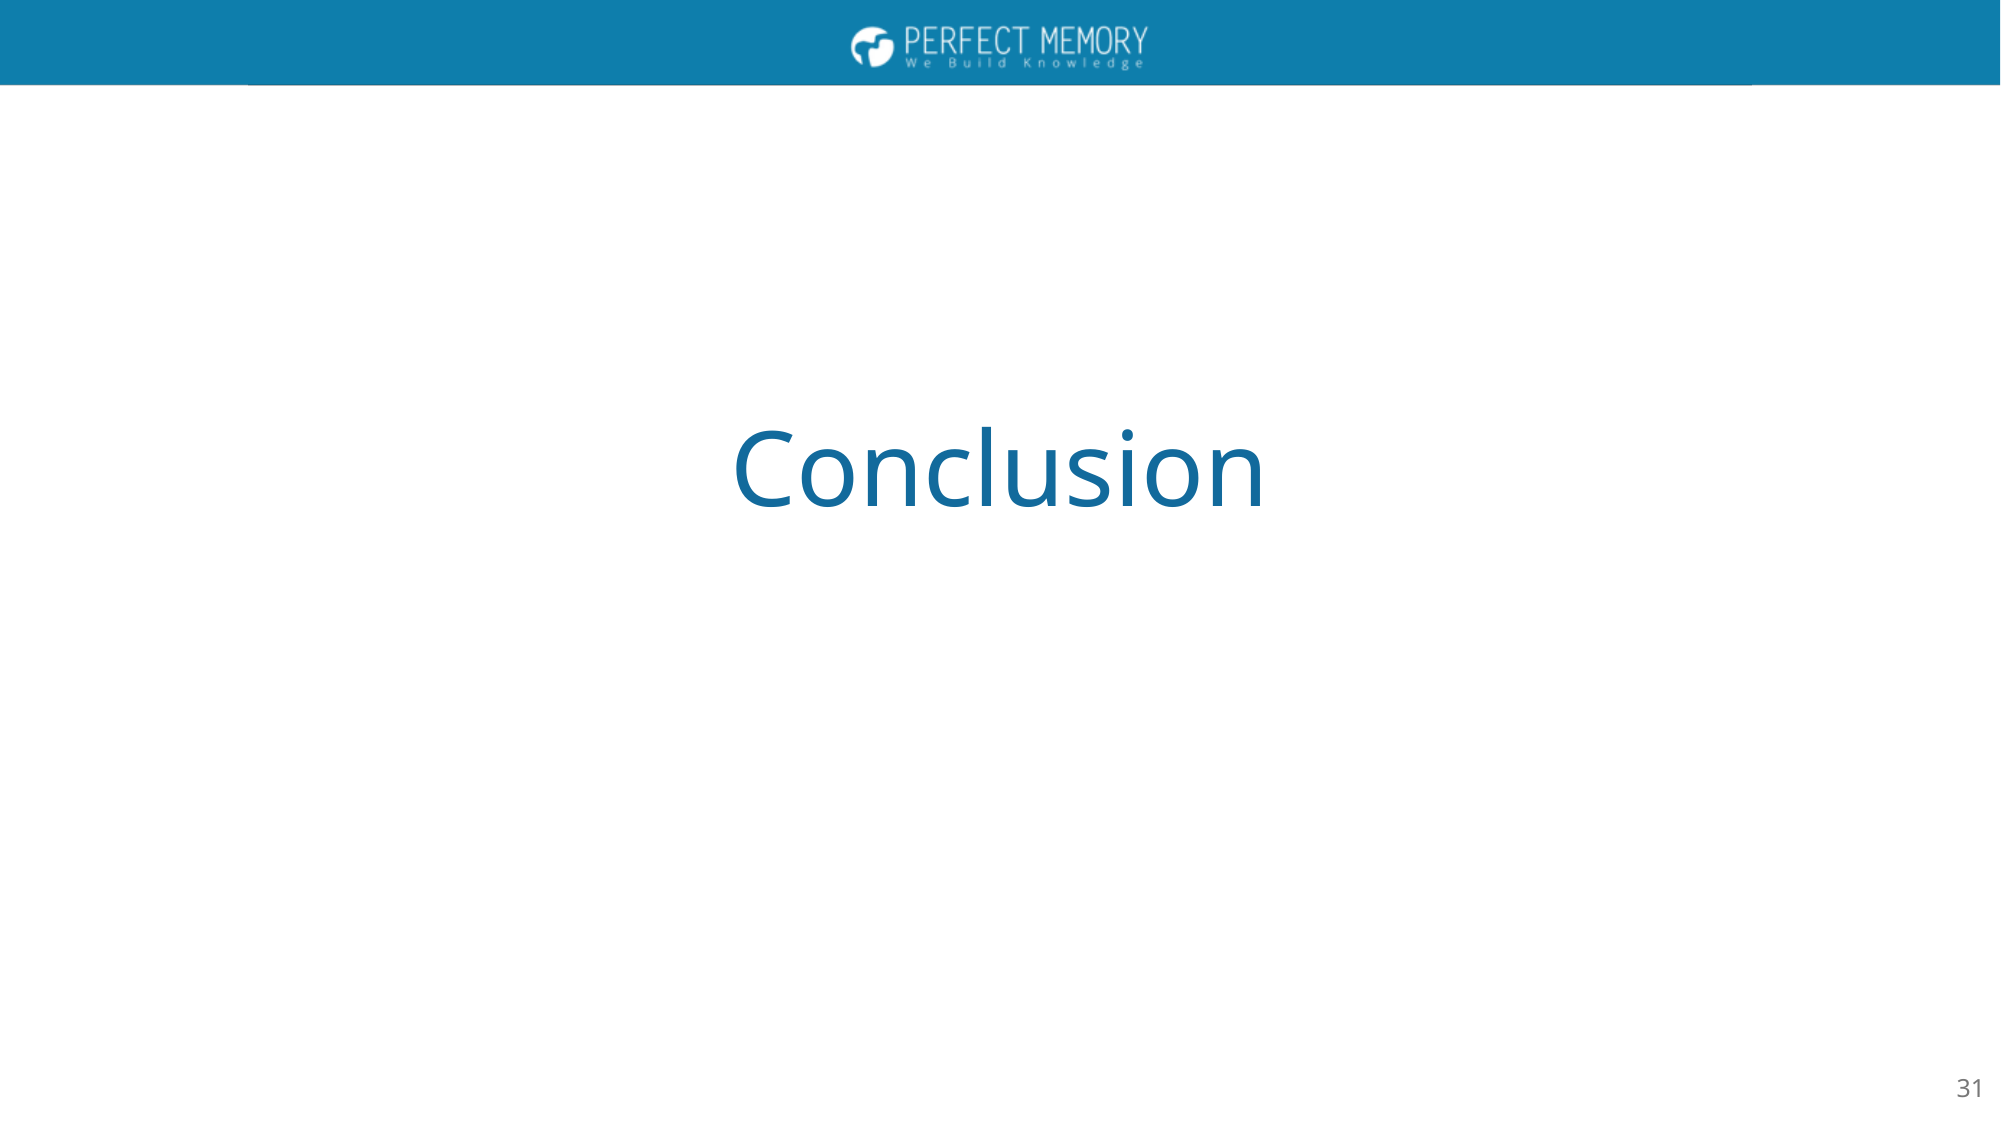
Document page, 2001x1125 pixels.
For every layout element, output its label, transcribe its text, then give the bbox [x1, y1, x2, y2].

text_box 31 [1549, 1065, 2000, 1125]
list Conclusion [99, 333, 1900, 597]
picture [0, 0, 2001, 94]
